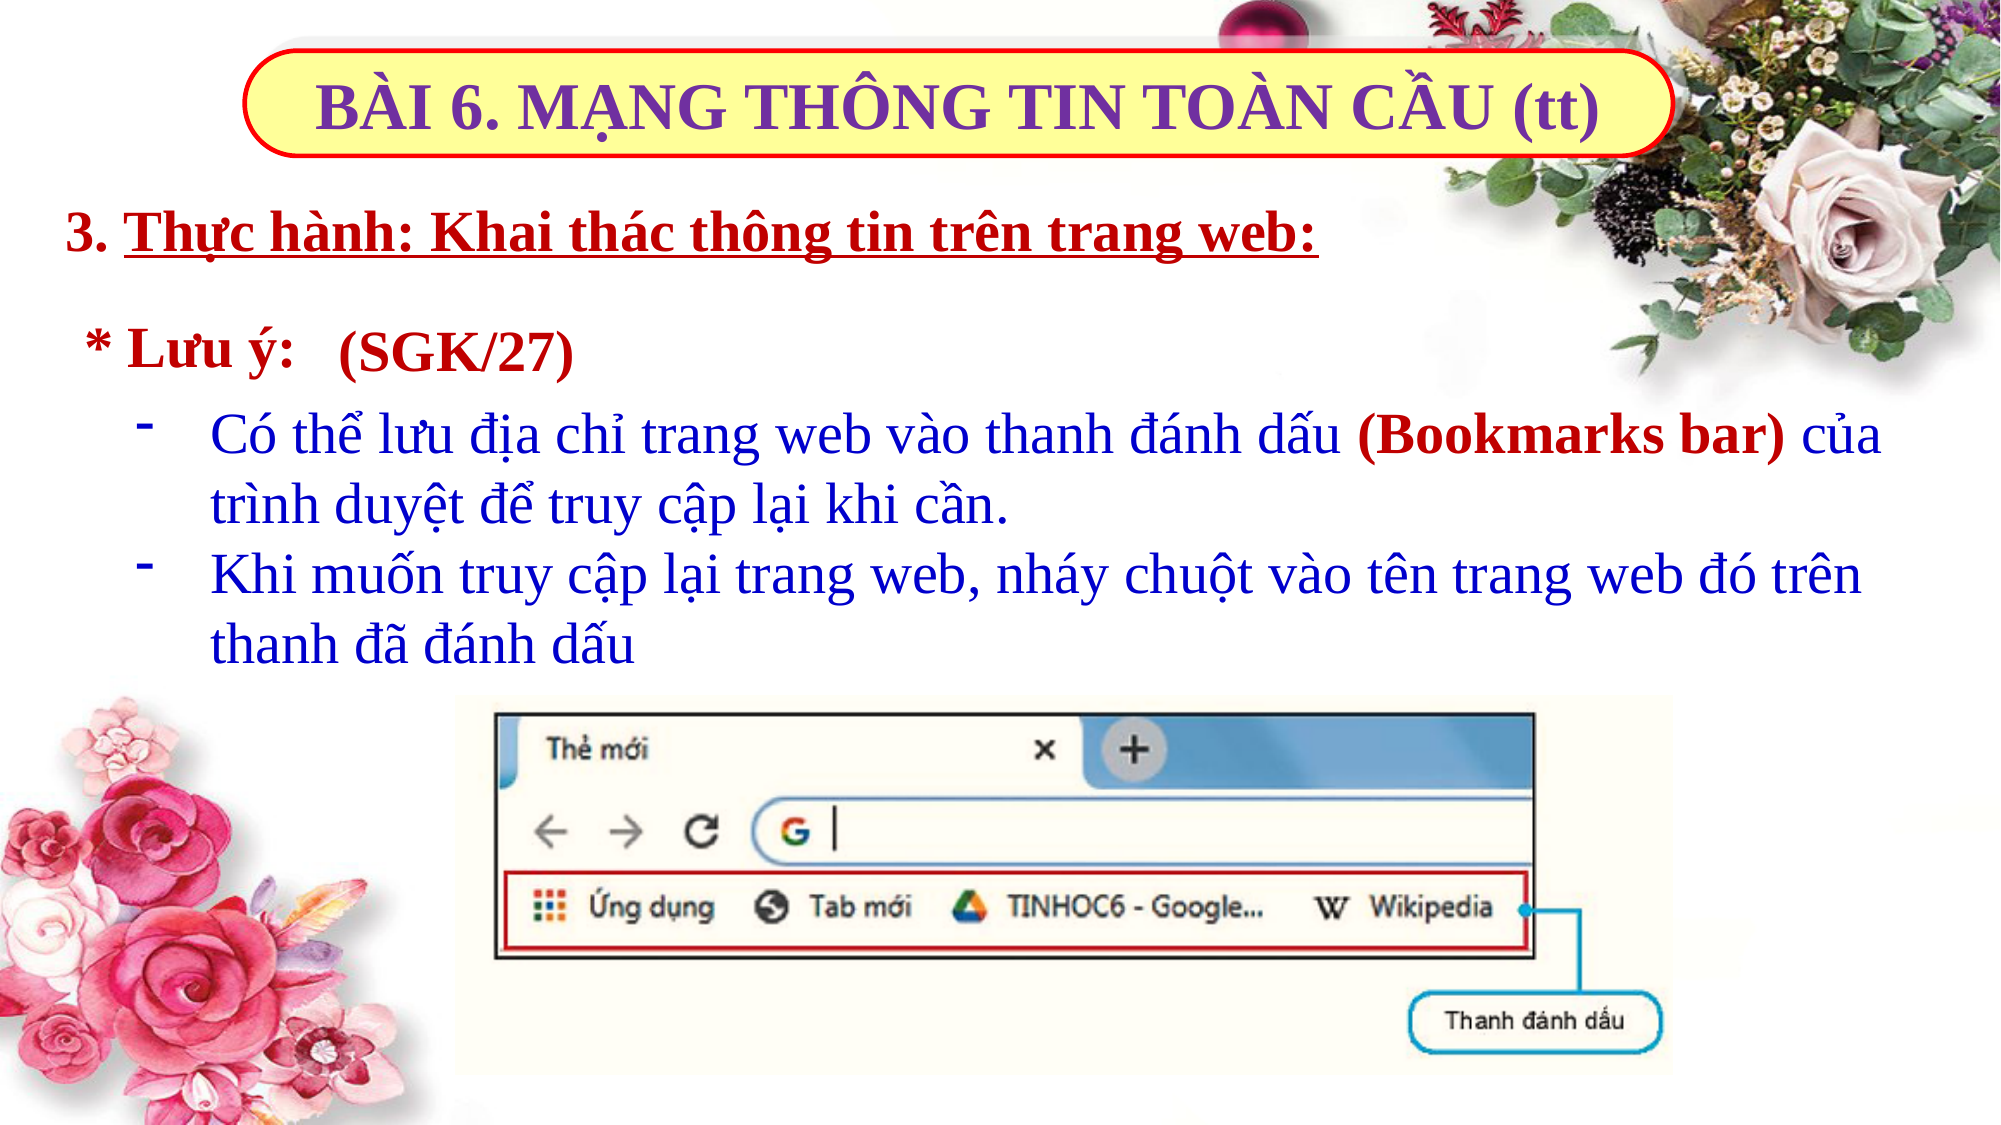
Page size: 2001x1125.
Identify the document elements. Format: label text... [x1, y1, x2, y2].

text_box Có thể lưu địa chỉ trang web vào thanh đánh dấu (Bookmarks bar) của trình duyệt để truy cập lại khi cần. Khi muốn truy cập lại trang web, nháy chuột vào tên trang web đó trên thanh đã đánh dấu [120, 387, 1931, 683]
picture [0, 0, 2001, 1125]
text_box BÀI 6. MẠNG THÔNG TIN TOÀN CẦU (tt) [244, 50, 1673, 156]
text_box * Lưu ý: [69, 301, 333, 387]
text_box (SGK/27) [323, 305, 641, 391]
text_box 3. Thực hành: Khai thác thông tin trên trang web: [0, 185, 1479, 271]
